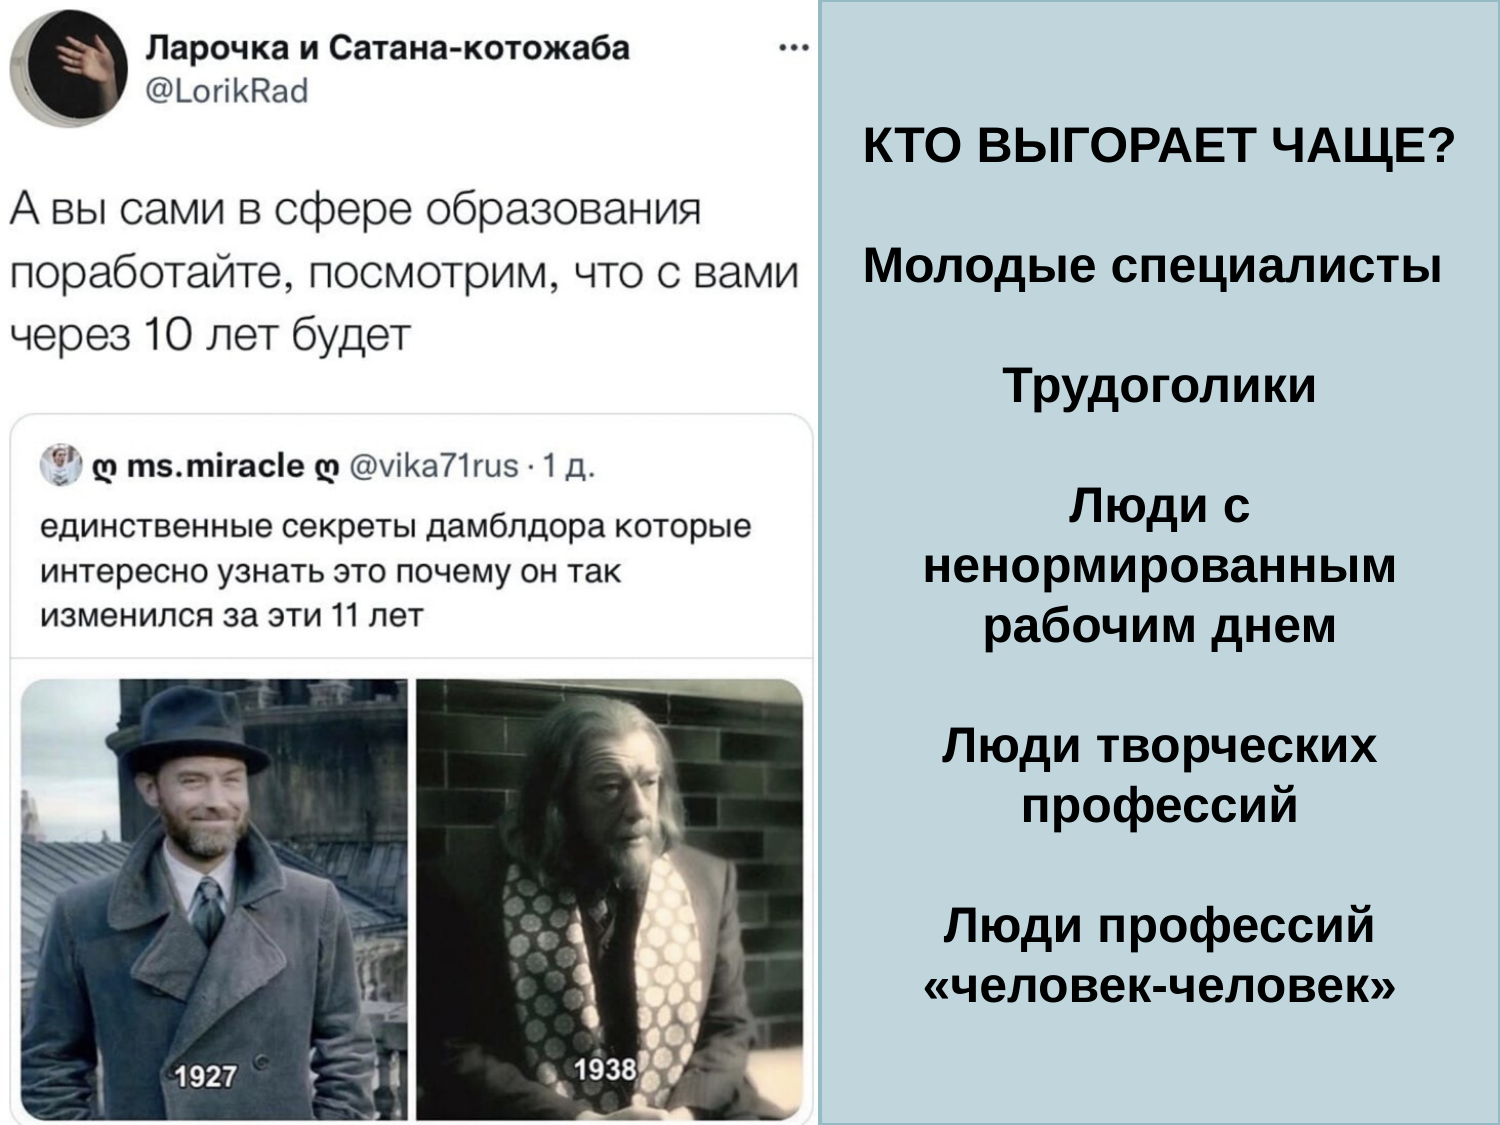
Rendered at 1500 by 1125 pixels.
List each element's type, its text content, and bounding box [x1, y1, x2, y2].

text_box КТО ВЫГОРАЕТ ЧАЩЕ? Молодые специалисты Трудоголики Люди с ненормированным рабочим днем Люди творческих профессий Люди профессий «человек-человек» [828, 0, 1500, 1125]
picture [0, 0, 821, 1125]
